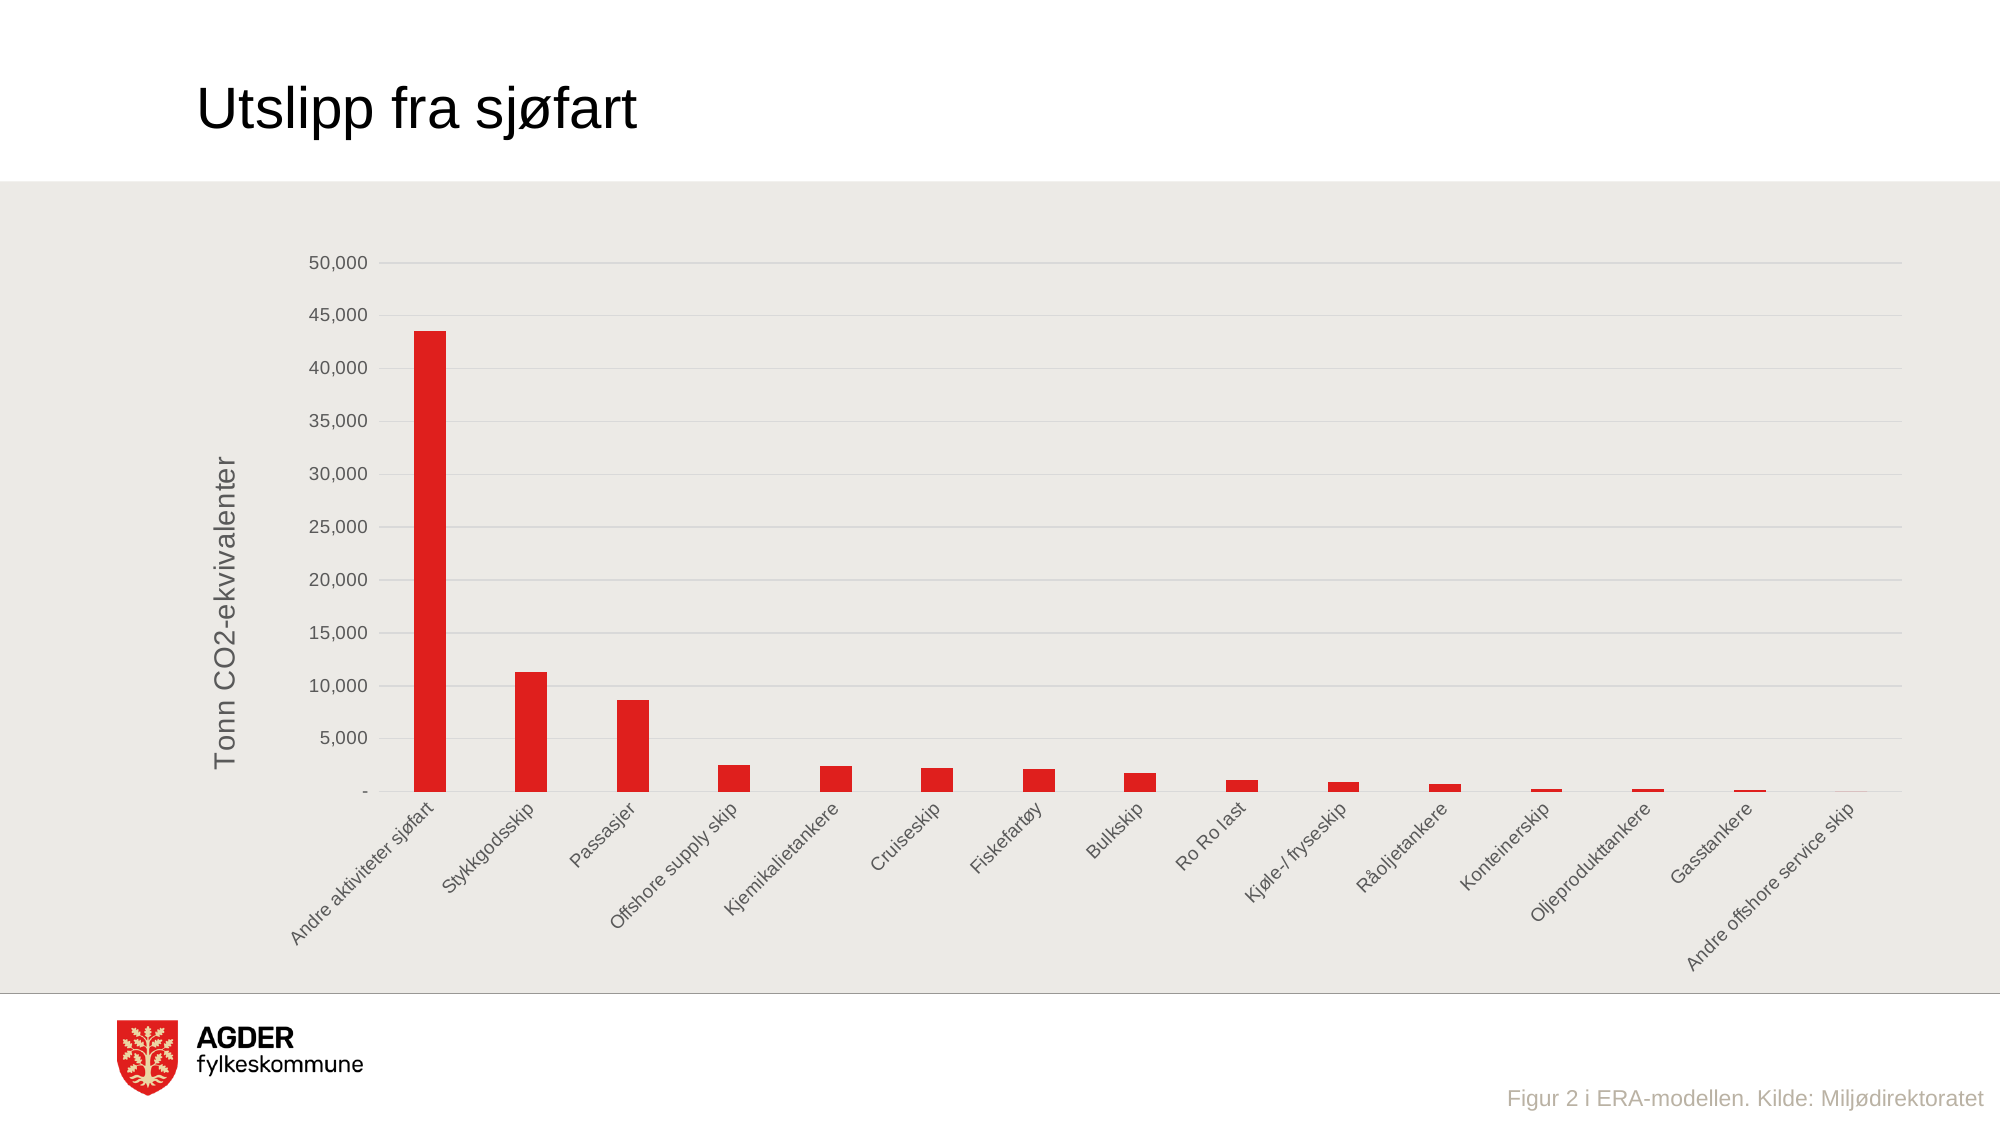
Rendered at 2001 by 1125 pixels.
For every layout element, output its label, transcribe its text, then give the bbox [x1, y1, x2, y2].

picture [117, 1020, 363, 1096]
text_box Figur 2 i ERA-modellen. Kilde: Miljødirektoratet [1492, 1076, 2000, 1119]
chart [172, 236, 1938, 991]
title Utslipp fra sjøfart [196, 48, 1863, 161]
